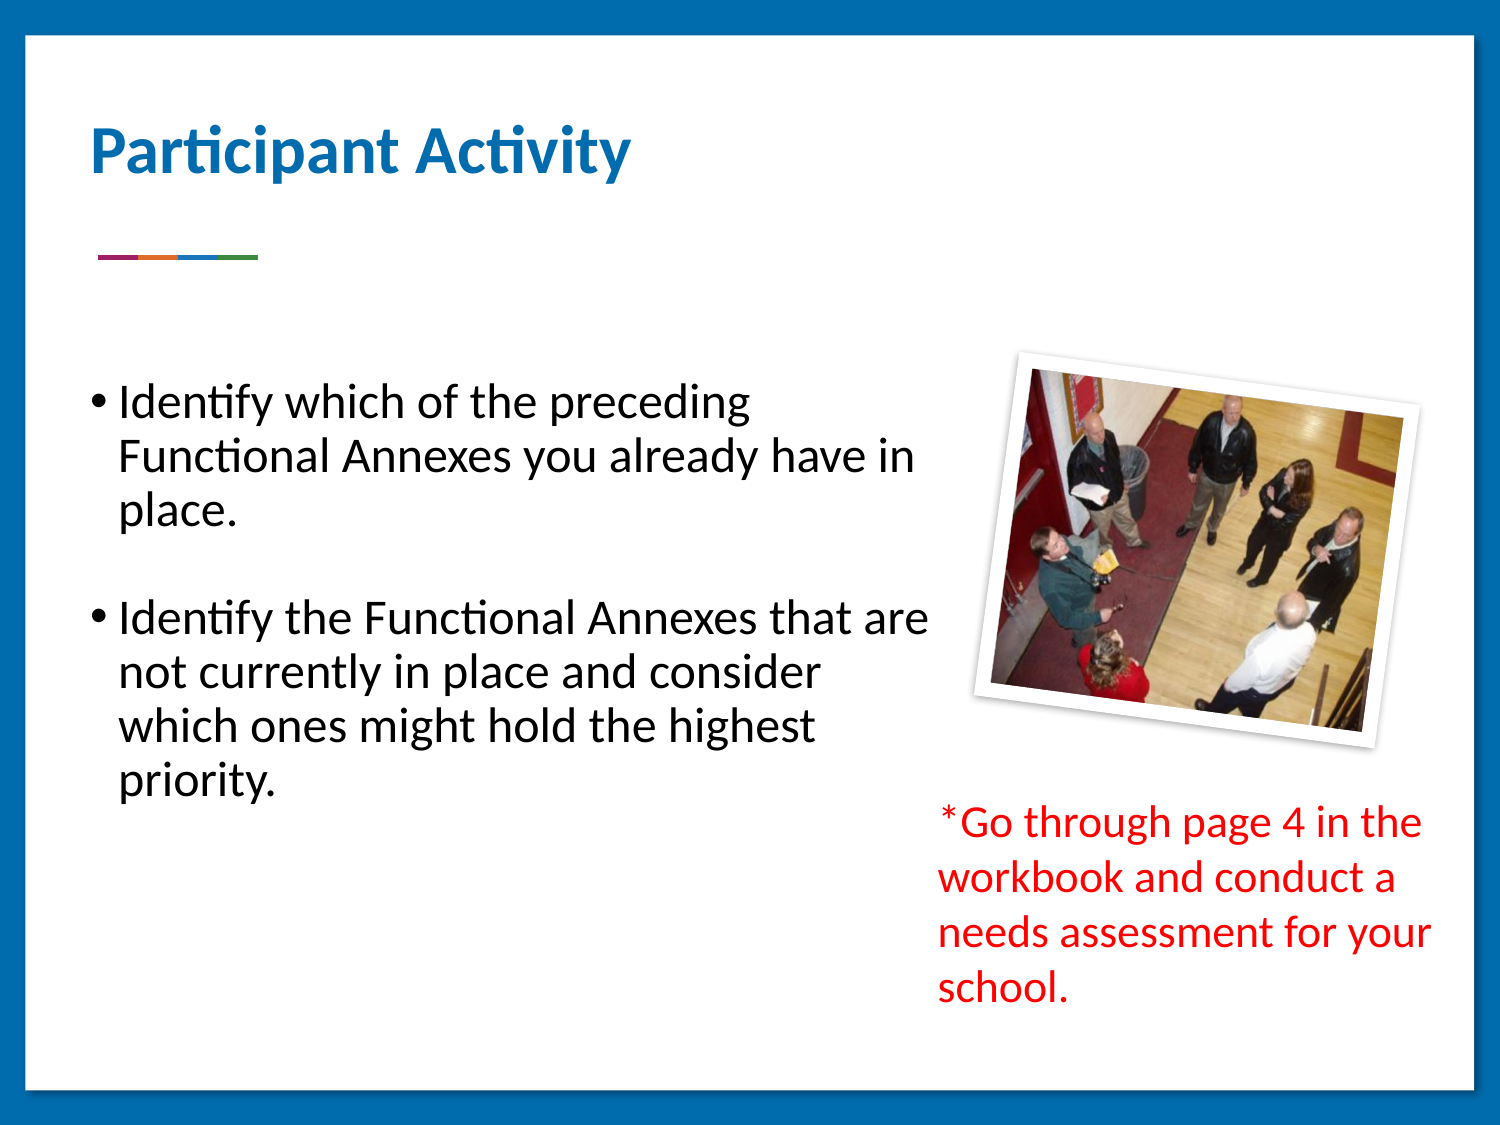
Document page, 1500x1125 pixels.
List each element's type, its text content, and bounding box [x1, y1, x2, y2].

list Identify which of the preceding Functional Annexes you already have in place. Identify the Functional Annexes that are not currently in place and consider which ones might hold the highest priority. [75, 368, 952, 790]
text_box *Go through page 4 in the workbook and conduct a needs assessment for your school. [922, 784, 1472, 1019]
picture [991, 369, 1403, 731]
picture [98, 255, 258, 260]
text_box Participant Activity [74, 91, 1425, 196]
